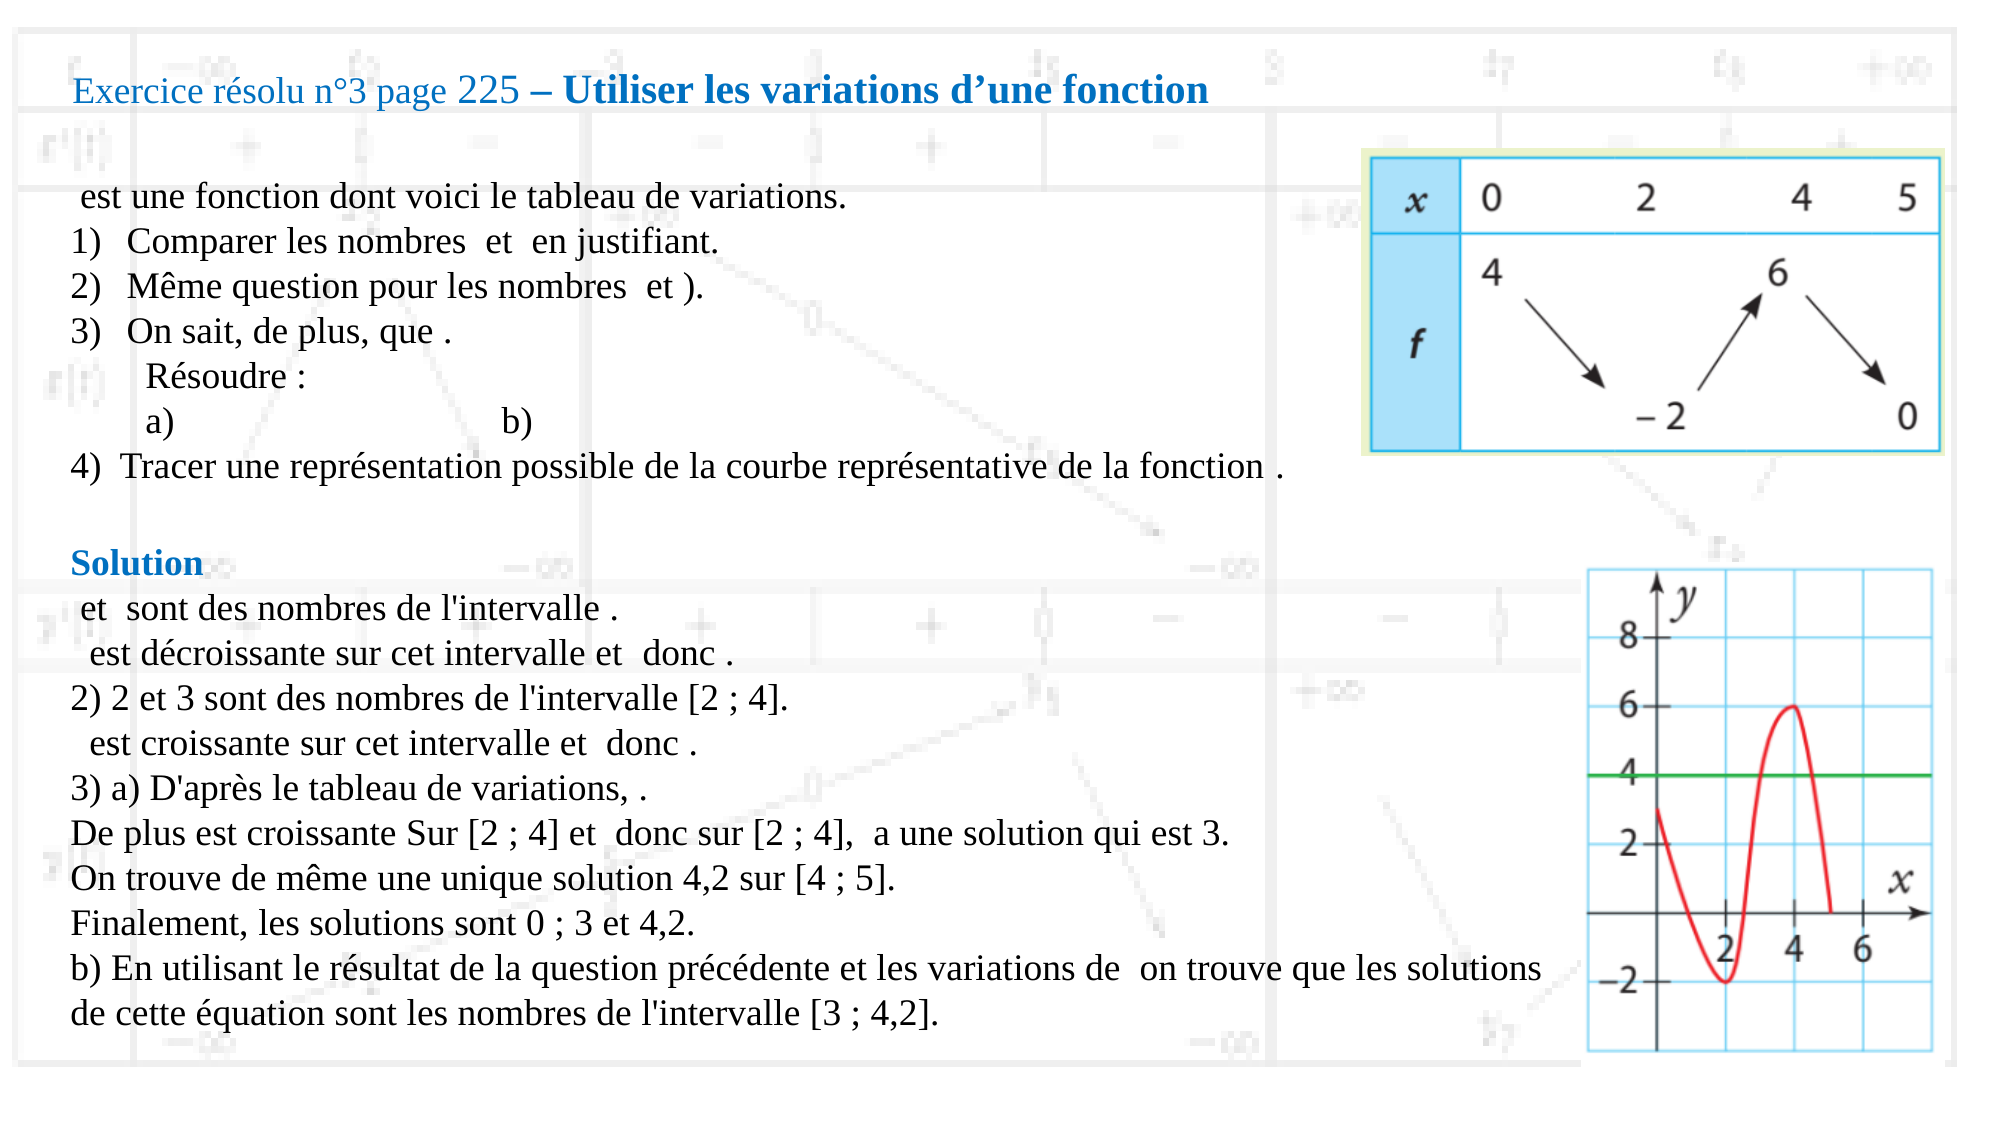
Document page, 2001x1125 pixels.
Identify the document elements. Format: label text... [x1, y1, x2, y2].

picture [1581, 562, 1945, 1068]
picture [1361, 148, 1945, 456]
text_box Exercice résolu n°3 page 225 – Utiliser les variations d’une fonction [57, 53, 1225, 119]
